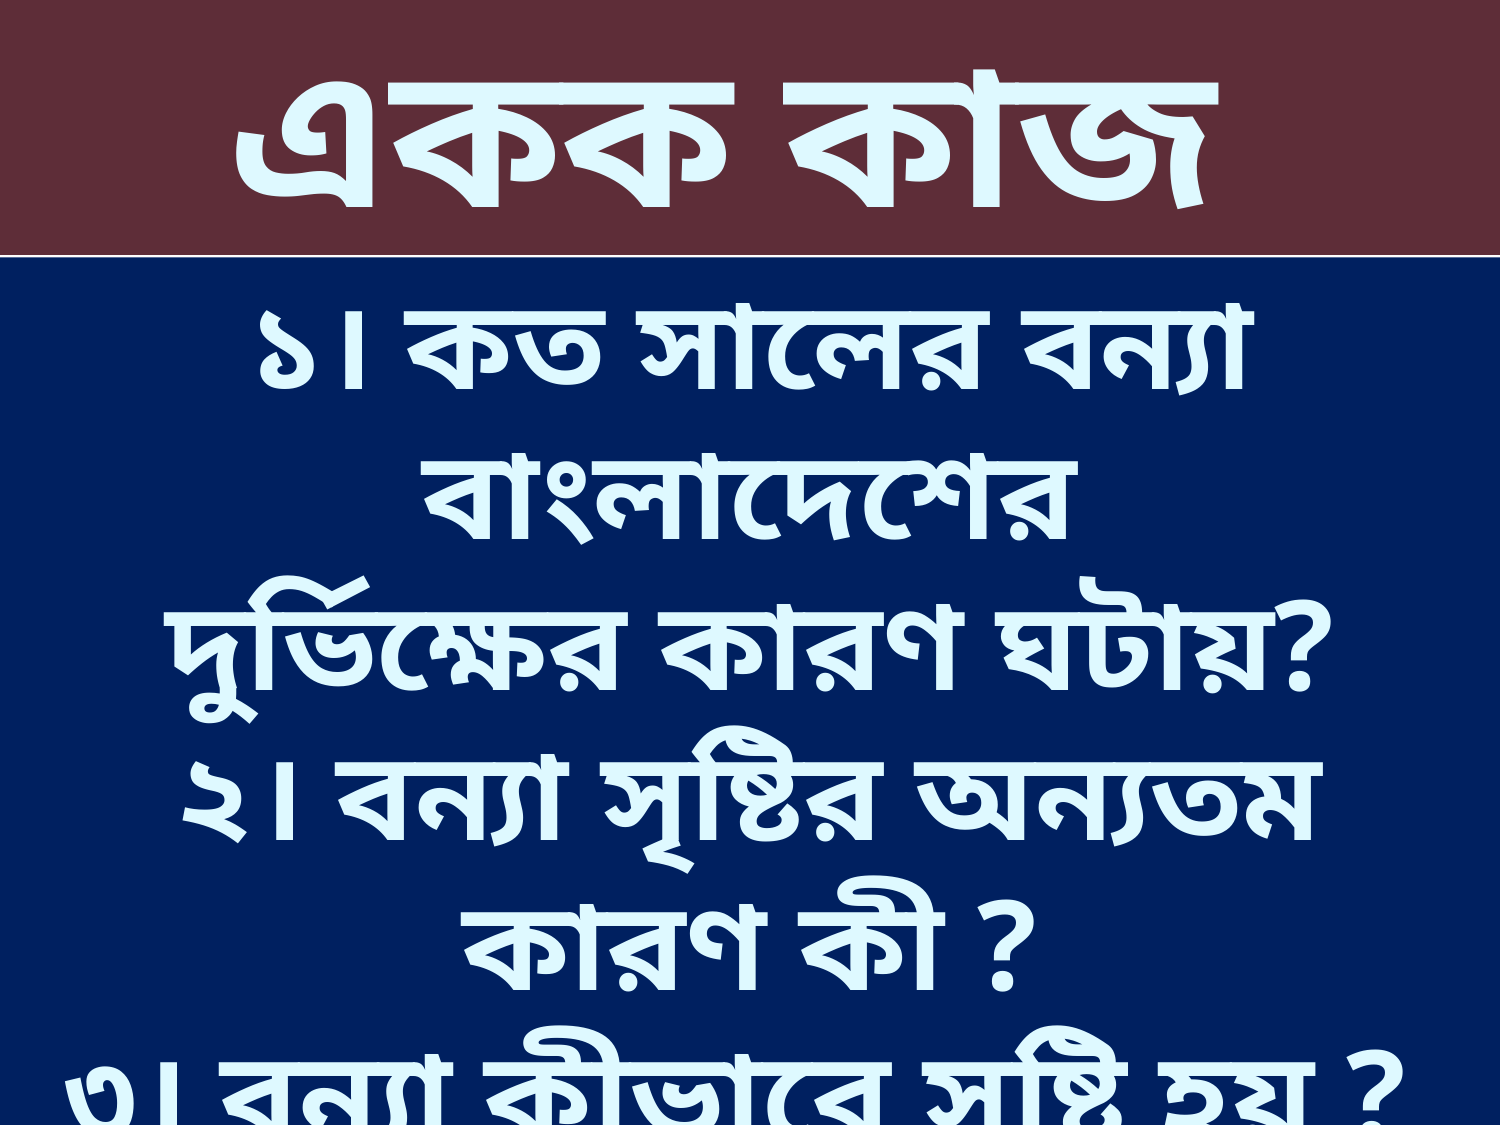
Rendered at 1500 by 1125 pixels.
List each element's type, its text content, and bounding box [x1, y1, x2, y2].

text_box একক কাজ [0, 0, 1500, 255]
text_box ১। কত সালের বন্যা বাংলাদেশের দুর্ভিক্ষের কারণ ঘটায়? ২। বন্যা সৃষ্টির অন্যতম কারণ কী ? ৩। বন্যা কীভাবে সৃষ্টি হয় ? [0, 257, 1500, 1125]
